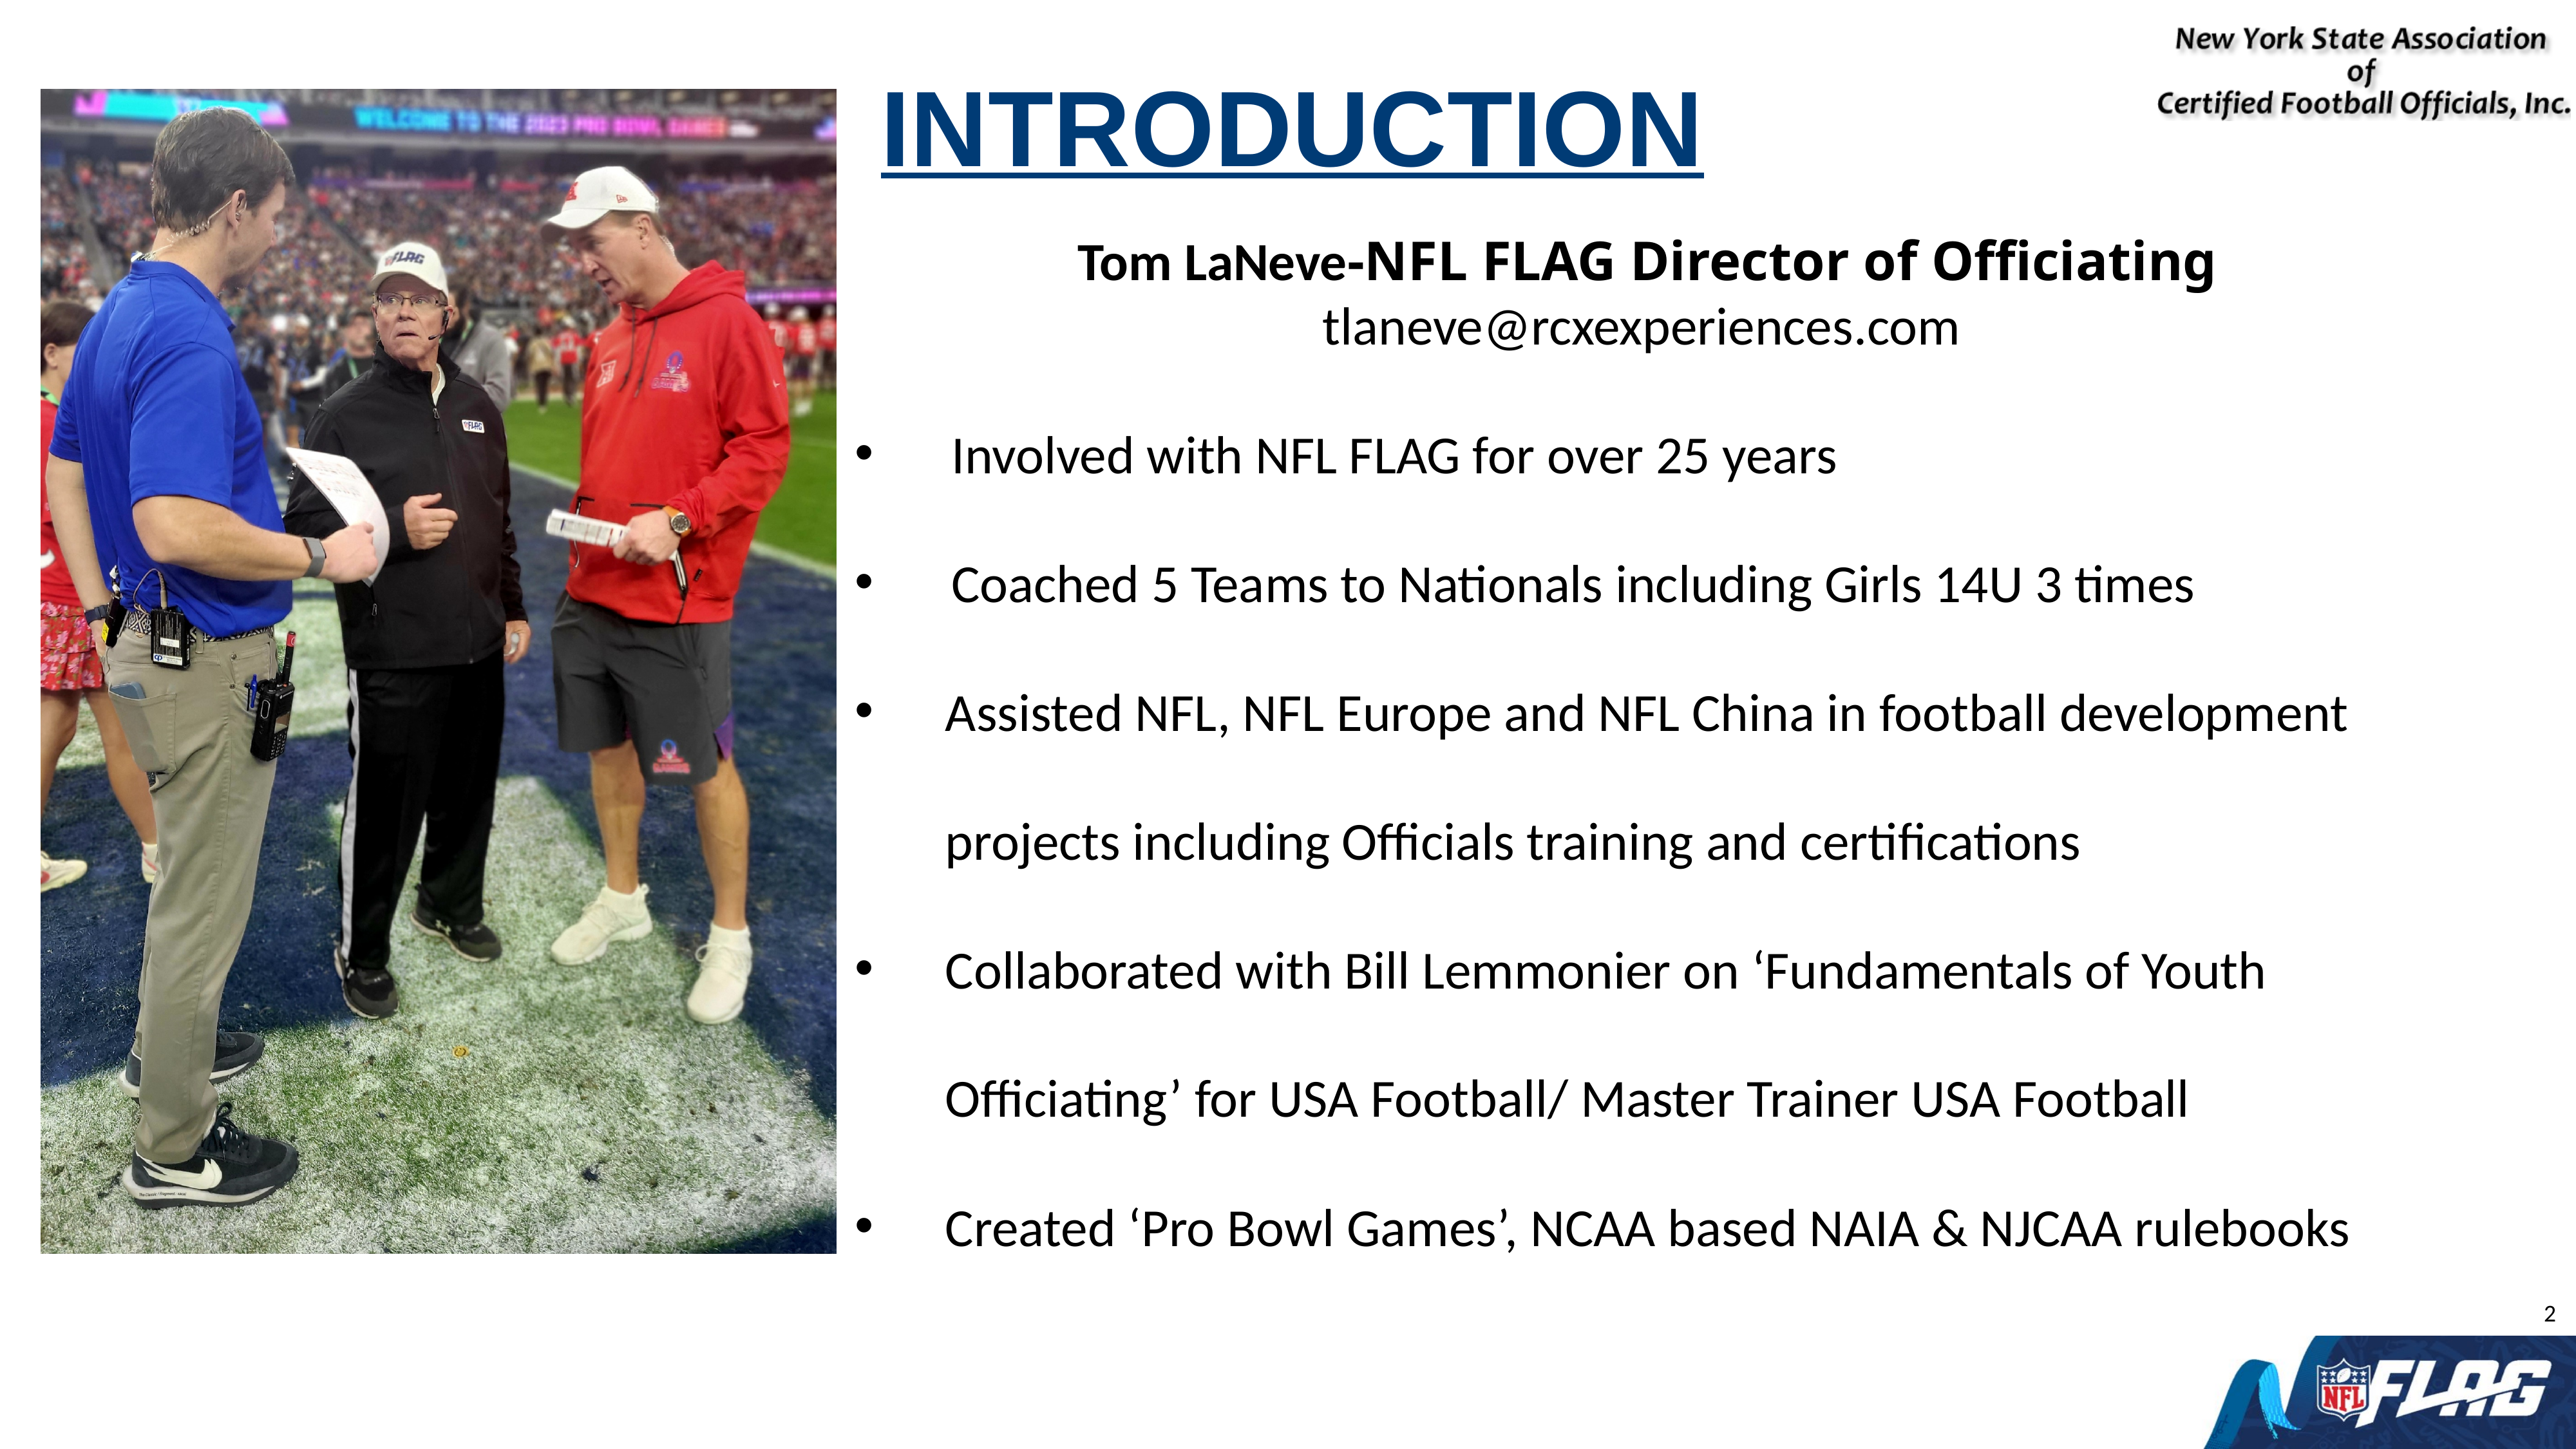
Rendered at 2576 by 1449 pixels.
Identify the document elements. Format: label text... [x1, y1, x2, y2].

picture [41, 89, 837, 1255]
text_box Tom LaNeve-NFL FLAG Director of Officiating tlaneve@rcxexperiences.com Involved with NFL FLAG for over 25 years Coached 5 Teams to Nationals including Girls 14U 3 times Assisted NFL, NFL Europe and NFL China in football development projects including Officials training and certifications Collaborated with Bill Lemmonier on ‘Fundamentals of Youth Officiating’ for USA Football/ Master Trainer USA Football Created ‘Pro Bowl Games’, NCAA based NAIA & NJCAA rulebooks [845, 222, 2450, 1262]
picture [2157, 26, 2571, 121]
picture [2201, 1335, 2576, 1449]
text_box 2 [2493, 1292, 2576, 1332]
